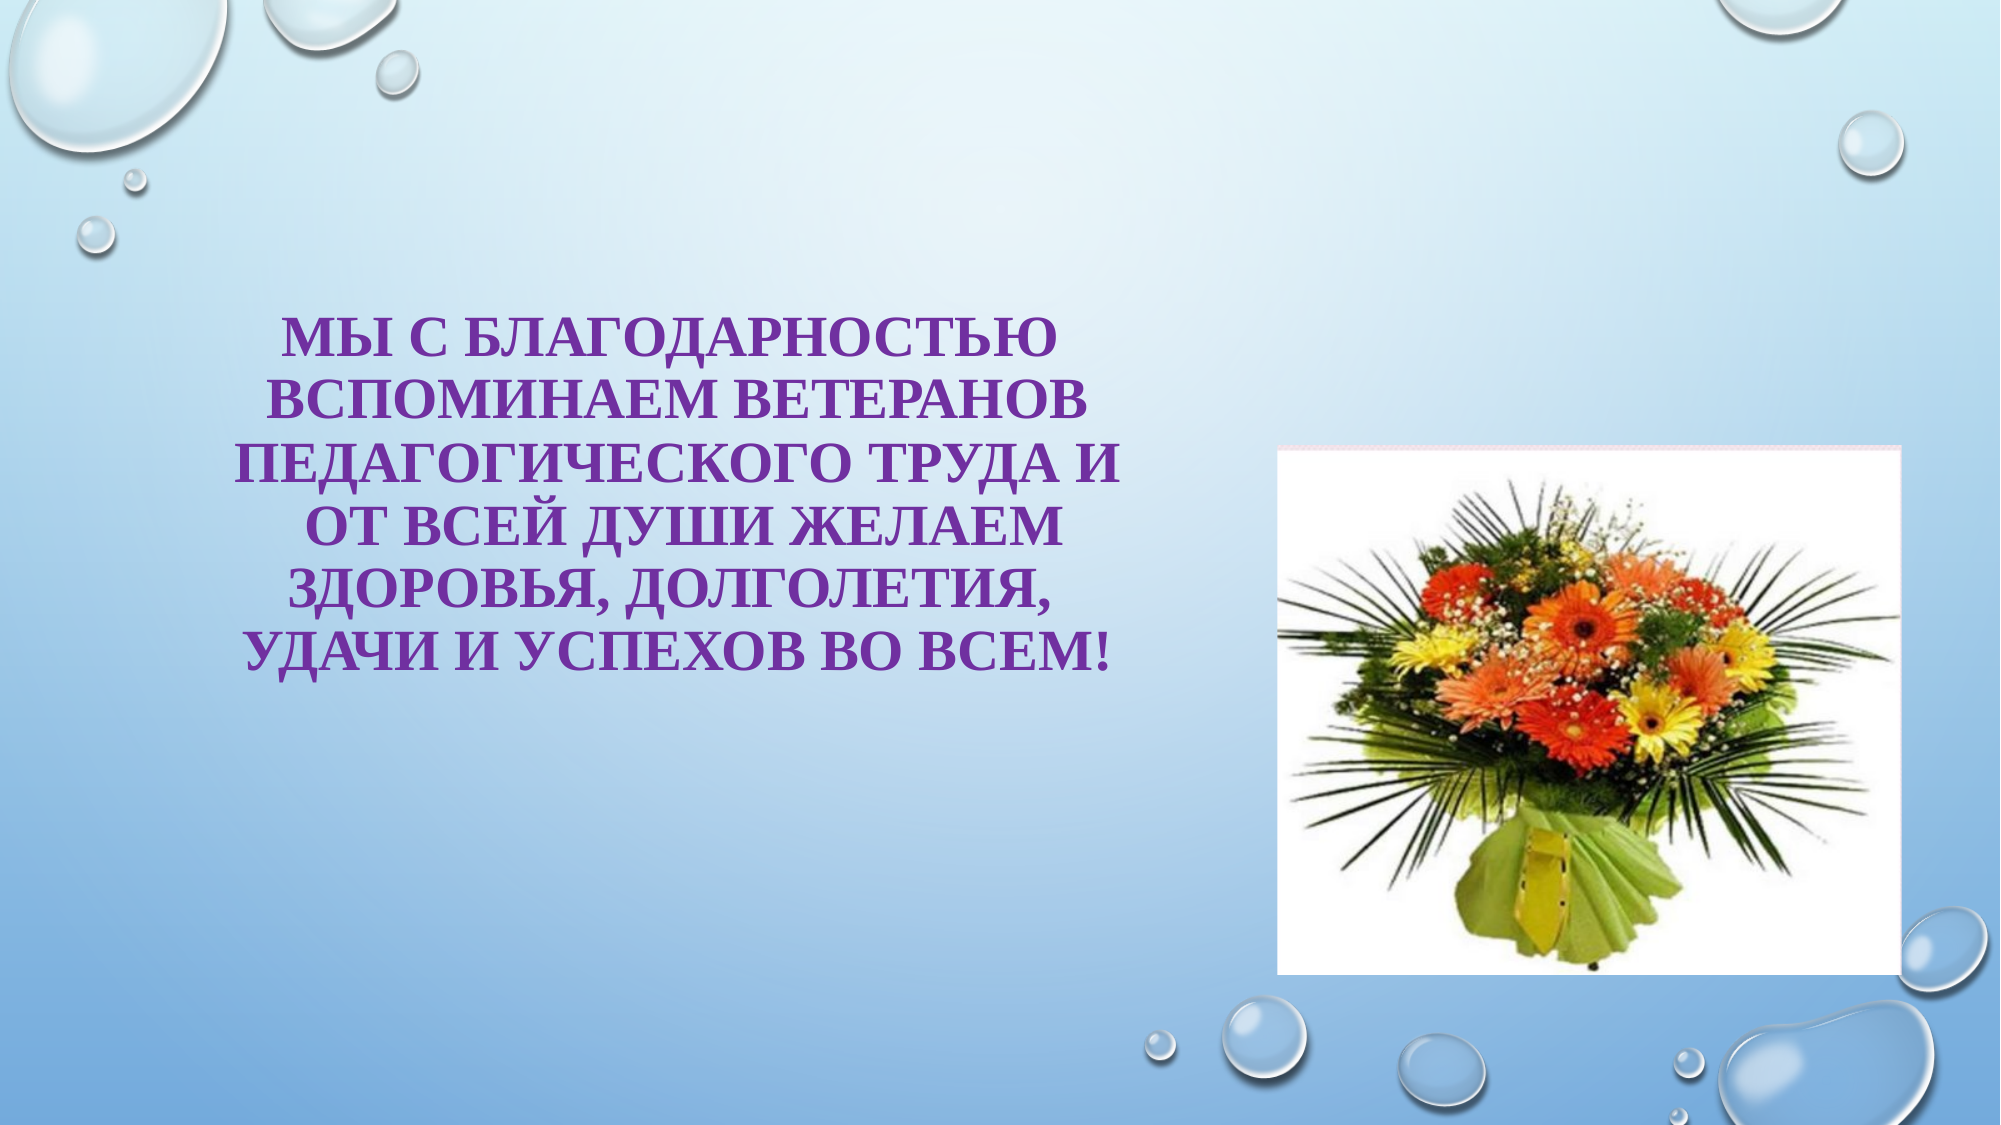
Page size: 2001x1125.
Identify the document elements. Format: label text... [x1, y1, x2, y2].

title Мы с благодарностью вспоминаем ветеранов педагогического труда и от всей души желаем здоровья, долголетия, удачи и успехов во всем! [149, 101, 1205, 888]
picture [0, 0, 2000, 1125]
